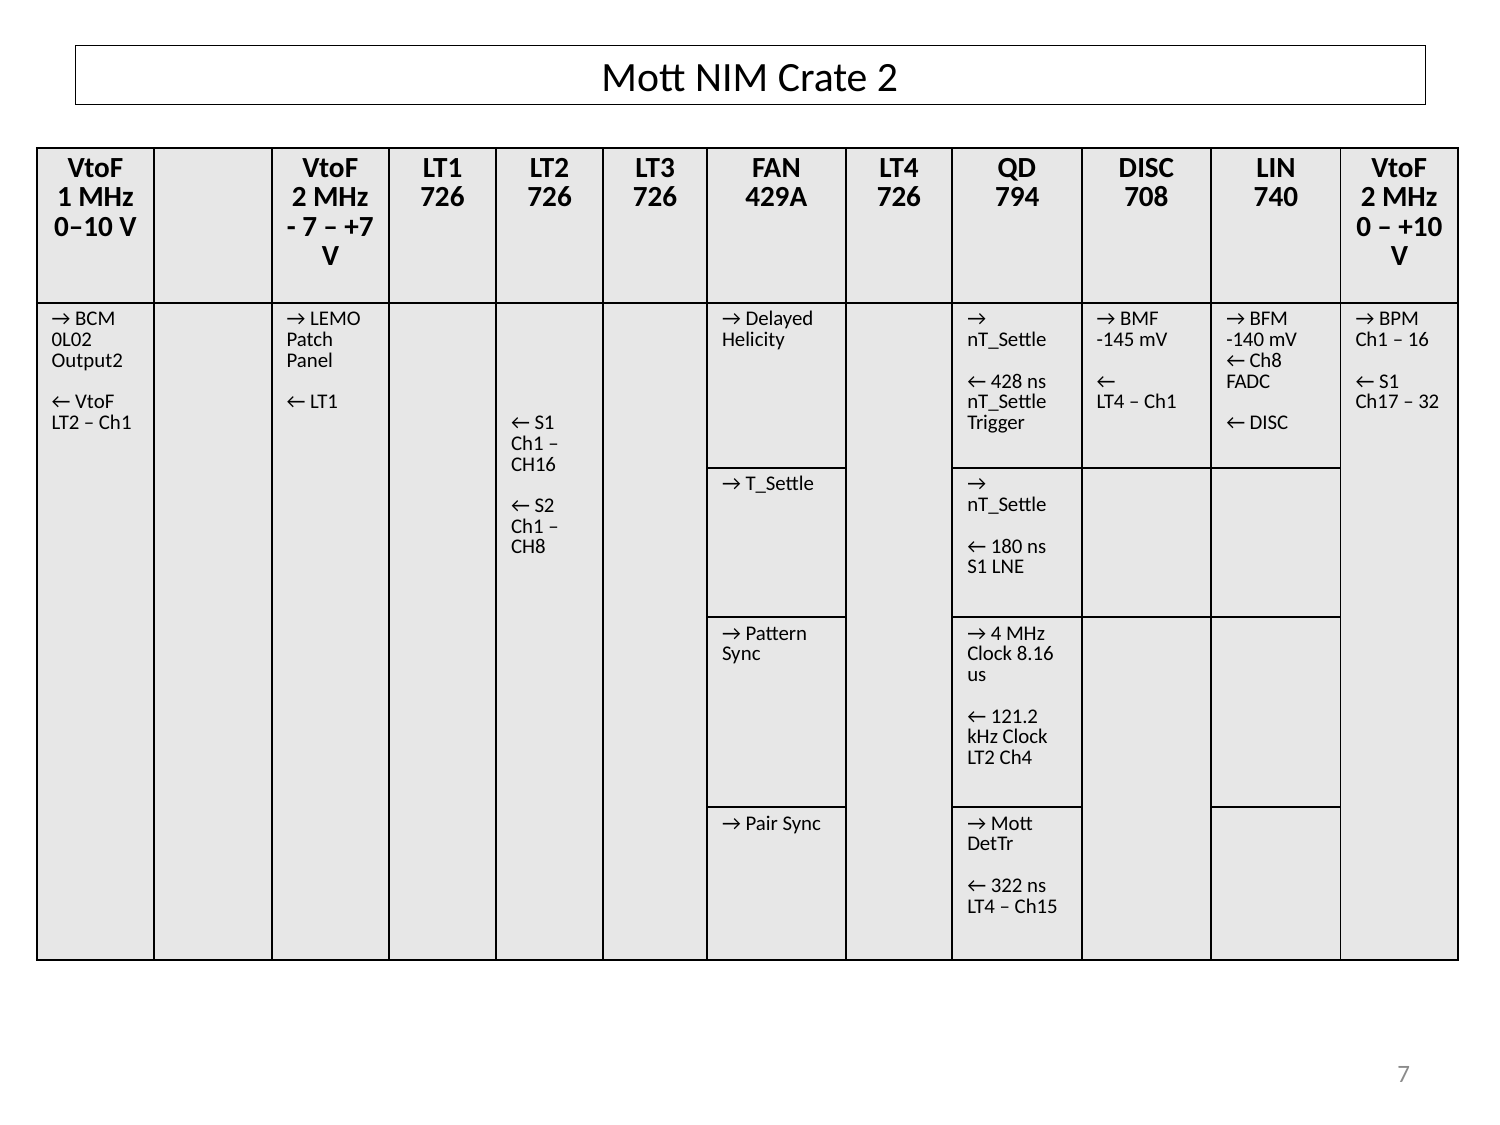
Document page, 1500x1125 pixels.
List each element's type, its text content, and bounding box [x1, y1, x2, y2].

table_header VtoF 2 MHz - 7 – +7 V [273, 149, 388, 302]
table_header QD 794 [953, 149, 1081, 302]
table_cell → Mott DetTr ← 322 ns LT4 – Ch15 [953, 808, 1081, 959]
table_cell → Delayed Helicity [708, 304, 845, 467]
table_header LT1 726 [390, 149, 495, 302]
table_header VtoF 2 MHz 0 – +10 V [1341, 149, 1457, 302]
table_cell → Pattern Sync [708, 618, 845, 806]
table_header DISC 708 [1083, 149, 1210, 302]
slide_number 7 [1074, 1042, 1425, 1103]
table_cell → BCM 0L02 Output2 ← VtoF LT2 – Ch1 [38, 304, 153, 959]
table_cell → LEMO Patch Panel ← LT1 [273, 304, 388, 959]
table_header LT2 726 [497, 149, 602, 302]
table_cell [155, 304, 271, 959]
table_header LT3 726 [604, 149, 706, 302]
table_header FAN 429A [708, 149, 845, 302]
table_cell → nT_Settle ← 180 ns S1 LNE [953, 469, 1081, 616]
table_cell → 4 MHz Clock 8.16 us ← 121.2 kHz Clock LT2 Ch4 [953, 618, 1081, 806]
table_cell [847, 304, 951, 959]
title Mott NIM Crate 2 [75, 45, 1425, 105]
table_cell [1083, 618, 1210, 959]
table_cell [1212, 618, 1340, 806]
table_cell [1212, 469, 1340, 616]
table_cell [604, 304, 706, 959]
table_cell → nT_Settle ← 428 ns nT_Settle Trigger [953, 304, 1081, 467]
table_cell → Pair Sync [708, 808, 845, 959]
table_cell → BPM Ch1 – 16 ← S1 Ch17 – 32 [1341, 304, 1457, 959]
table_cell → BFM -140 mV ← Ch8 FADC ← DISC [1212, 304, 1340, 467]
table_cell [1083, 469, 1210, 616]
table_header LT4 726 [847, 149, 951, 302]
table_header LIN 740 [1212, 149, 1340, 302]
table_cell → T_Settle [708, 469, 845, 616]
table_cell ← S1 Ch1 –CH16 ← S2 Ch1 –CH8 [497, 304, 602, 959]
table_cell [390, 304, 495, 959]
table_header [155, 149, 271, 302]
table_cell [1212, 808, 1340, 959]
table_header VtoF 1 MHz 0–10 V [38, 149, 153, 302]
table_cell → BMF -145 mV ← LT4 – Ch1 [1083, 304, 1210, 467]
